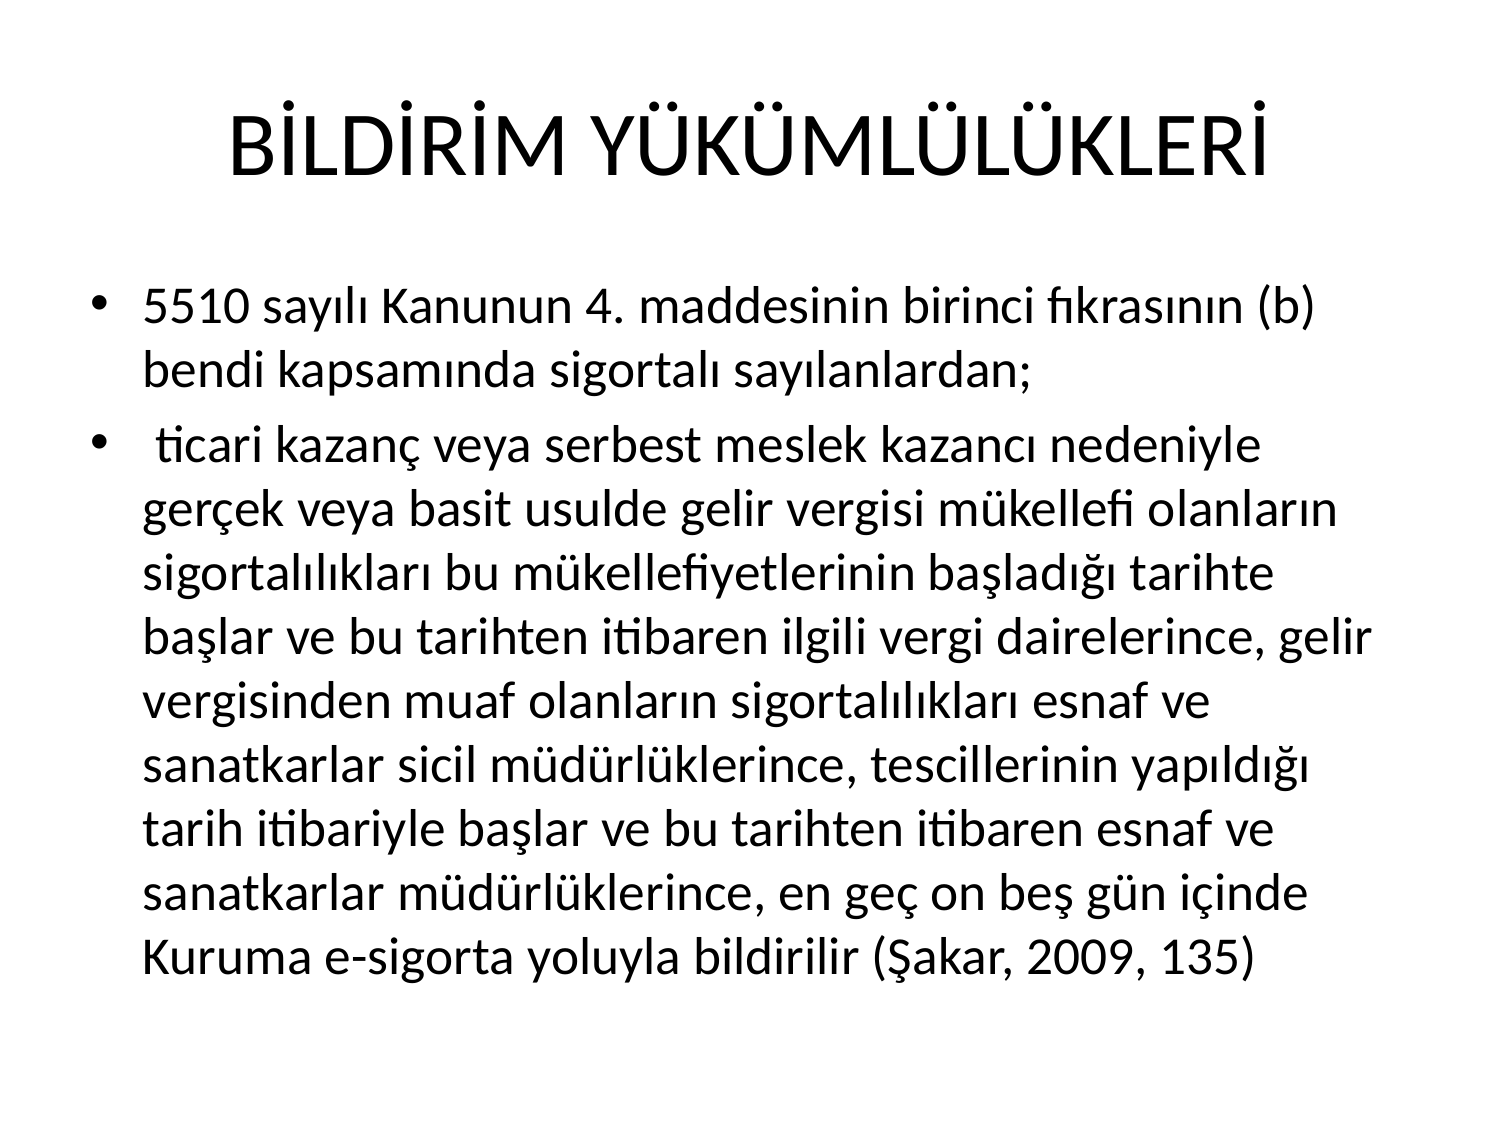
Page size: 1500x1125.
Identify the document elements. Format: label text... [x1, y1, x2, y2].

list 5510 sayılı Kanunun 4. maddesinin birinci fıkrasının (b) bendi kapsamında sigortalı sayılanlardan; ticari kazanç veya serbest meslek kazancı nedeniyle gerçek veya basit usulde gelir vergisi mükellefi olanların sigortalılıkları bu mükellefiyetlerinin başladığı tarihte başlar ve bu tarihten itibaren ilgili vergi dairelerince, gelir vergisinden muaf olanların sigortalılıkları esnaf ve sanatkarlar sicil müdürlüklerince, tescillerinin yapıldığı tarih itibariyle başlar ve bu tarihten itibaren esnaf ve sanatkarlar müdürlüklerince, en geç on beş gün içinde Kuruma e-sigorta yoluyla bildirilir (Şakar, 2009, 135) [75, 262, 1425, 1005]
title BİLDİRİM YÜKÜMLÜLÜKLERİ [75, 45, 1425, 233]
